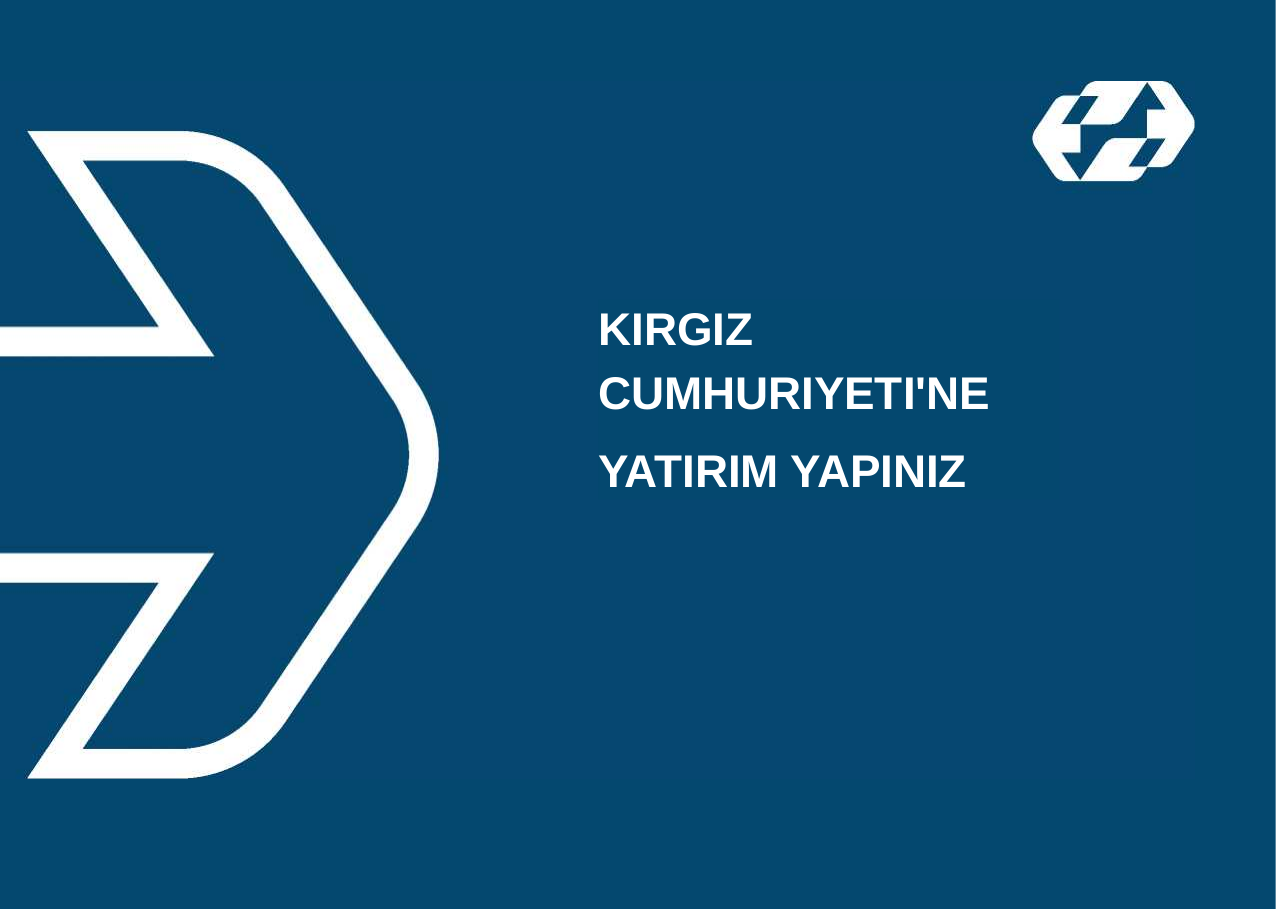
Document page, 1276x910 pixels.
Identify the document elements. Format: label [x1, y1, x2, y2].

picture [0, 81, 1195, 779]
